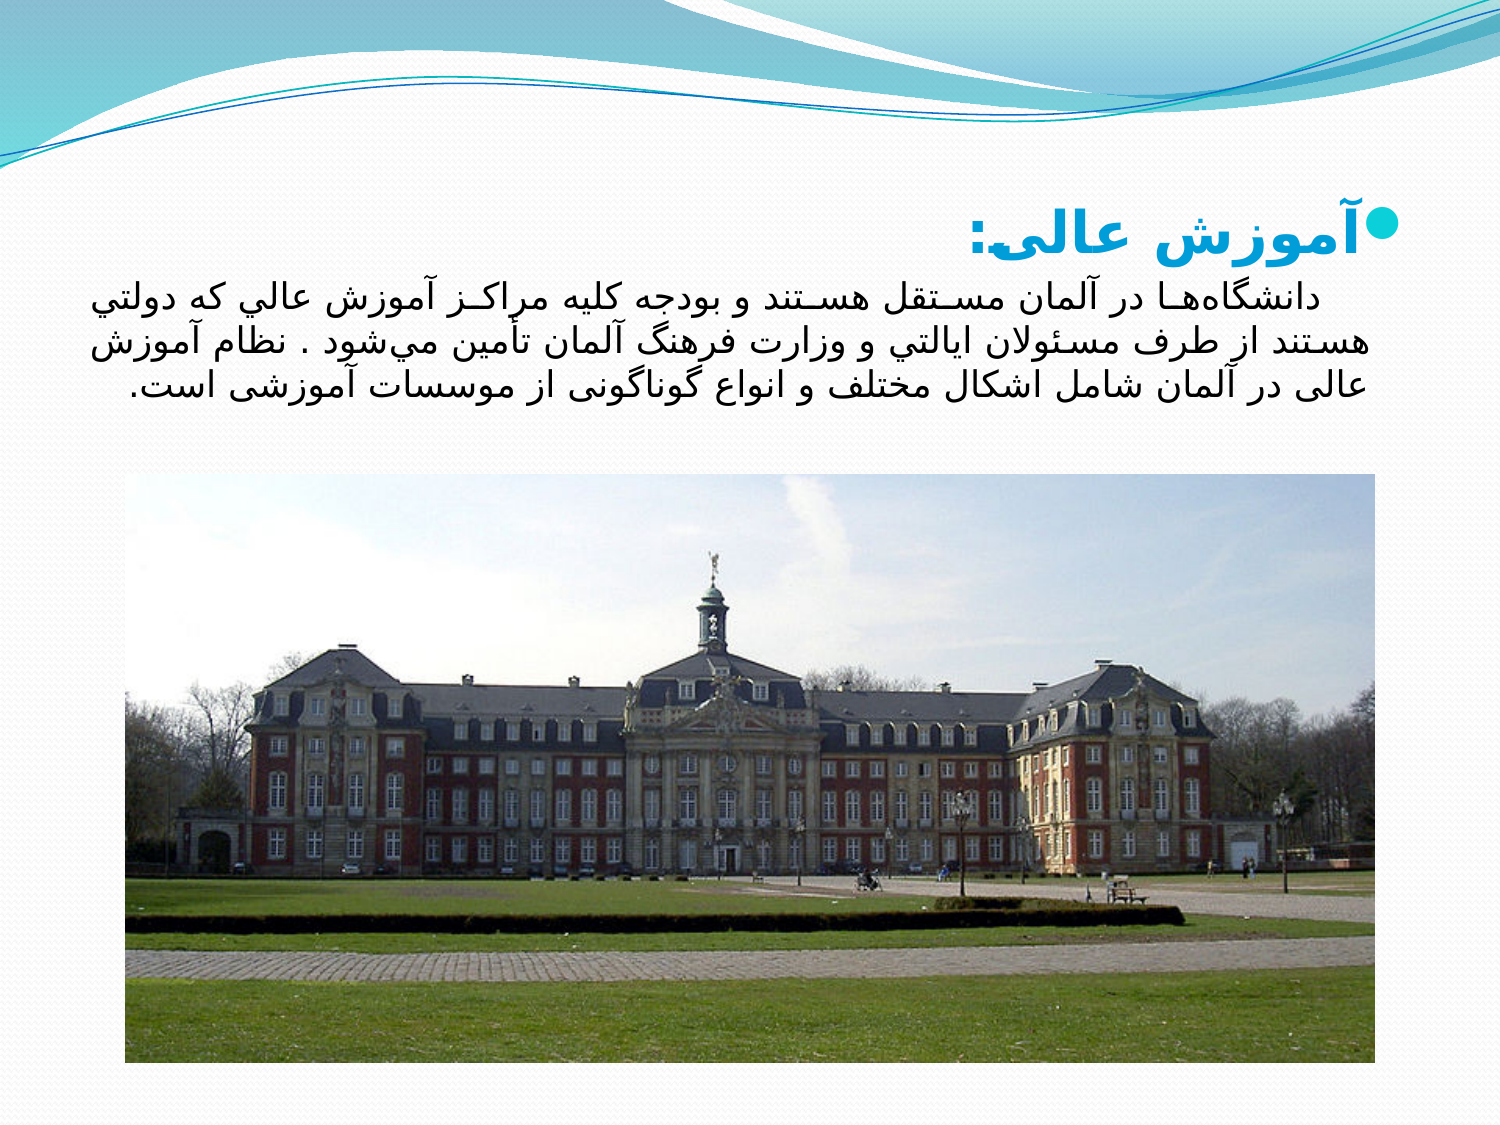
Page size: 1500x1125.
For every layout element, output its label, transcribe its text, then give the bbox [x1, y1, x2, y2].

text_box [25, 0, 1276, 307]
picture [124, 474, 1376, 1063]
list آموزش عالی: دانشگاه‌ها در آلمان‌ مستقل‌ هستند و بودجه‌ كليه‌ مراكز آموزش‌ عالي‌ كه‌ دولتي‌ هستند از طرف‌ مسئولان‌ ايالتي‌ و وزارت‌ فرهنگ‌ آلمان‌ تأمين‌ مي‌شود . نظام آموزش عالی در آلمان شامل اشکال مختلف و انواع گوناگونی از موسسات آموزشی است. [75, 187, 1425, 450]
